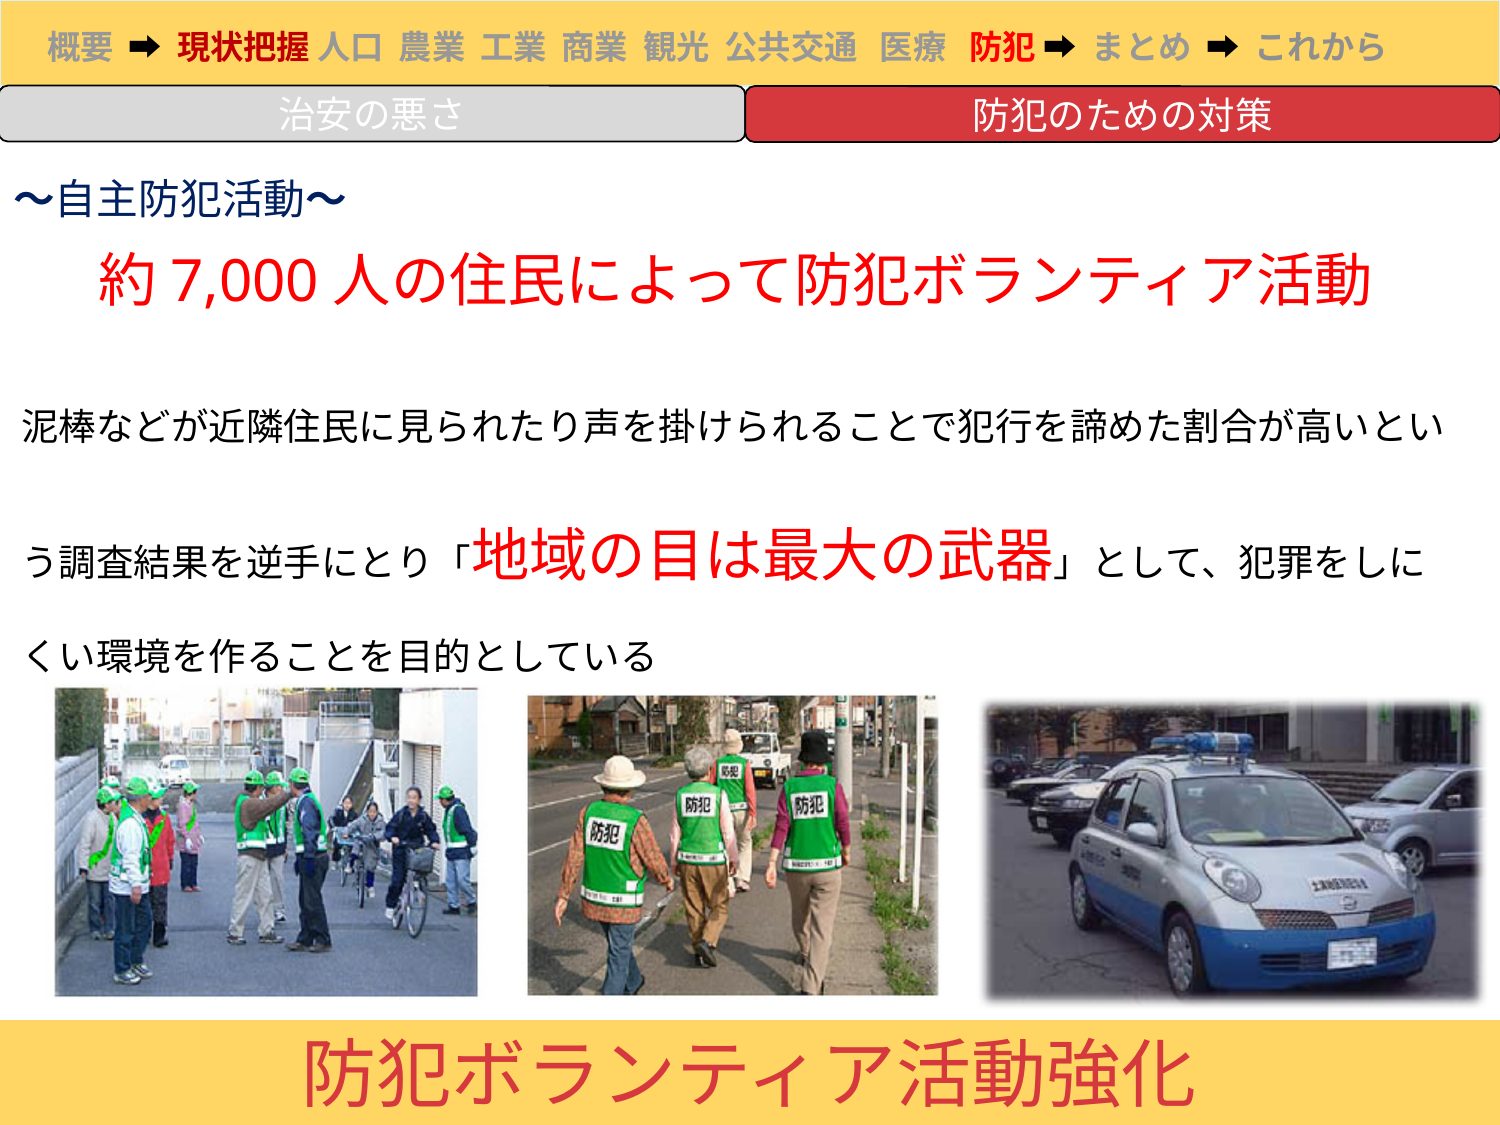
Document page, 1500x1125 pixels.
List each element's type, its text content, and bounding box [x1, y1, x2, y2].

picture [43, 671, 491, 1010]
text_box 防犯ボランティア活動強化 [0, 1018, 1500, 1124]
text_box 防犯のための対策 [744, 85, 1500, 143]
text_box 約7,000人の住民によって防犯ボランティア活動 泥棒などが近隣住民に見られたり声を掛けられることで犯行を諦めた割合が高いという調査結果を逆手にとり「地域の目は最大の武器」として、犯罪をしにくい環境を作ることを目的としている [6, 190, 1465, 776]
picture [976, 695, 1489, 1010]
text_box 治安の悪さ [0, 84, 745, 143]
picture [515, 682, 947, 1010]
text_box ～自主防犯活動～ [0, 165, 1268, 231]
